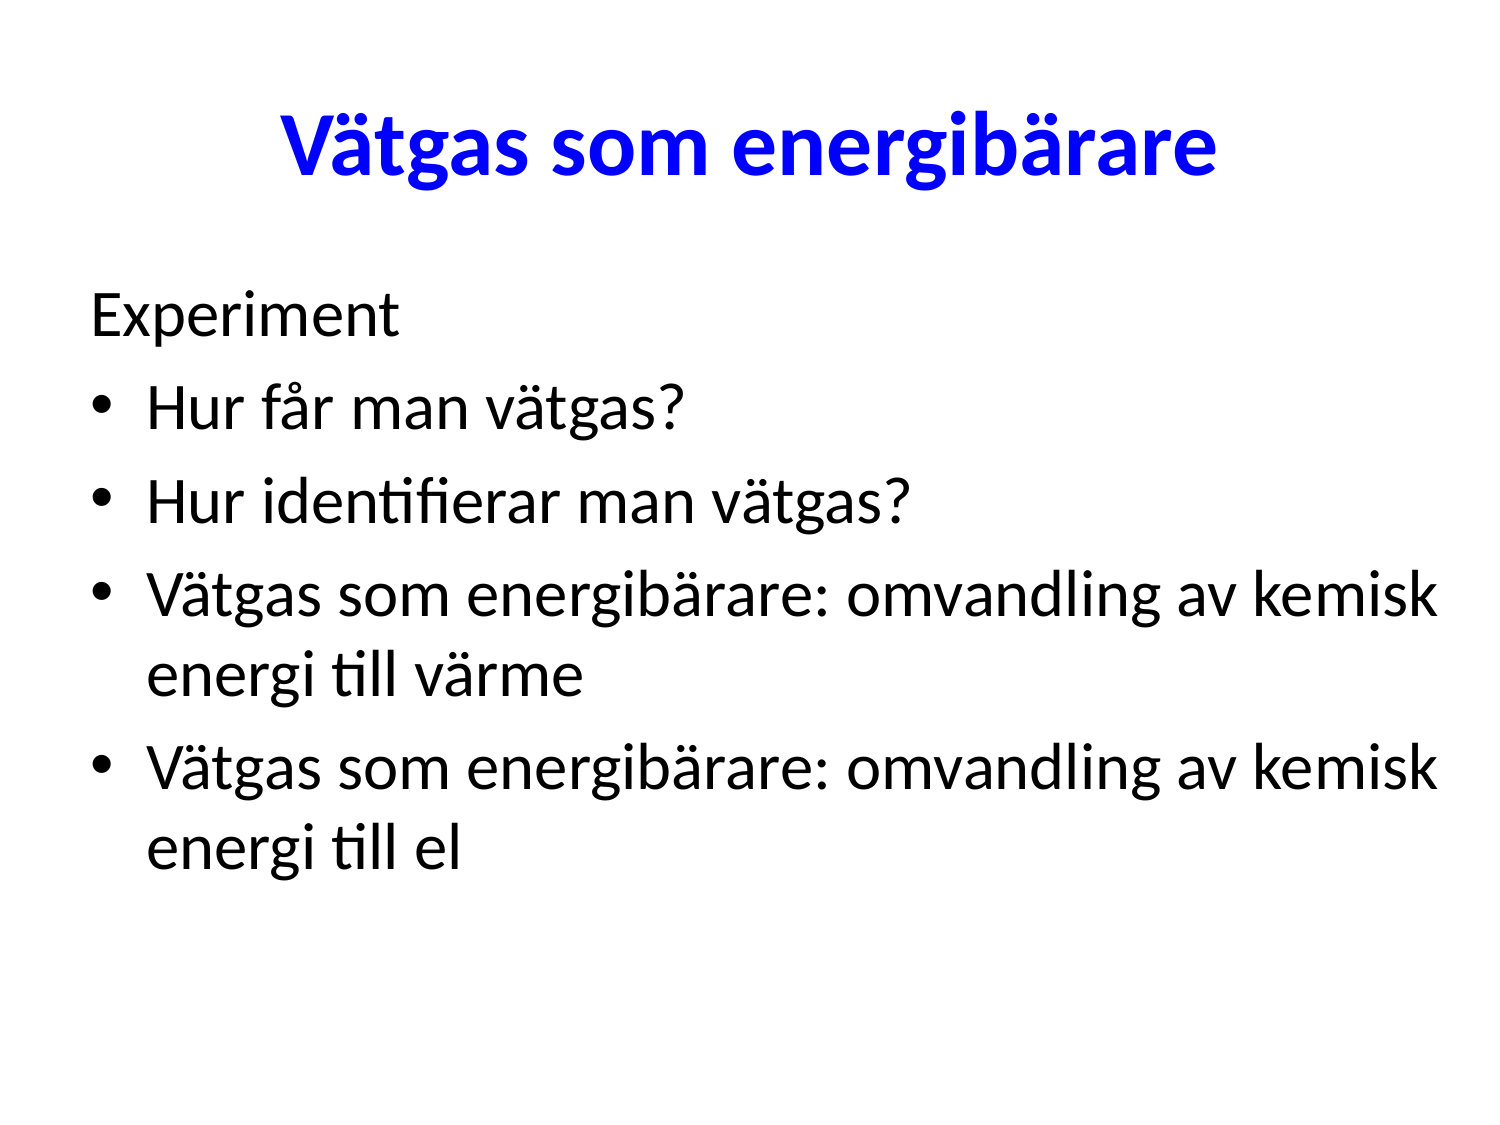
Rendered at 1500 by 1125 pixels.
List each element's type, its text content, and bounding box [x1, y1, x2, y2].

title Vätgas som energibärare [75, 45, 1425, 233]
list Experiment Hur får man vätgas? Hur identifierar man vätgas? Vätgas som energibärare: omvandling av kemisk energi till värme Vätgas som energibärare: omvandling av kemisk energi till el [75, 262, 1474, 1005]
